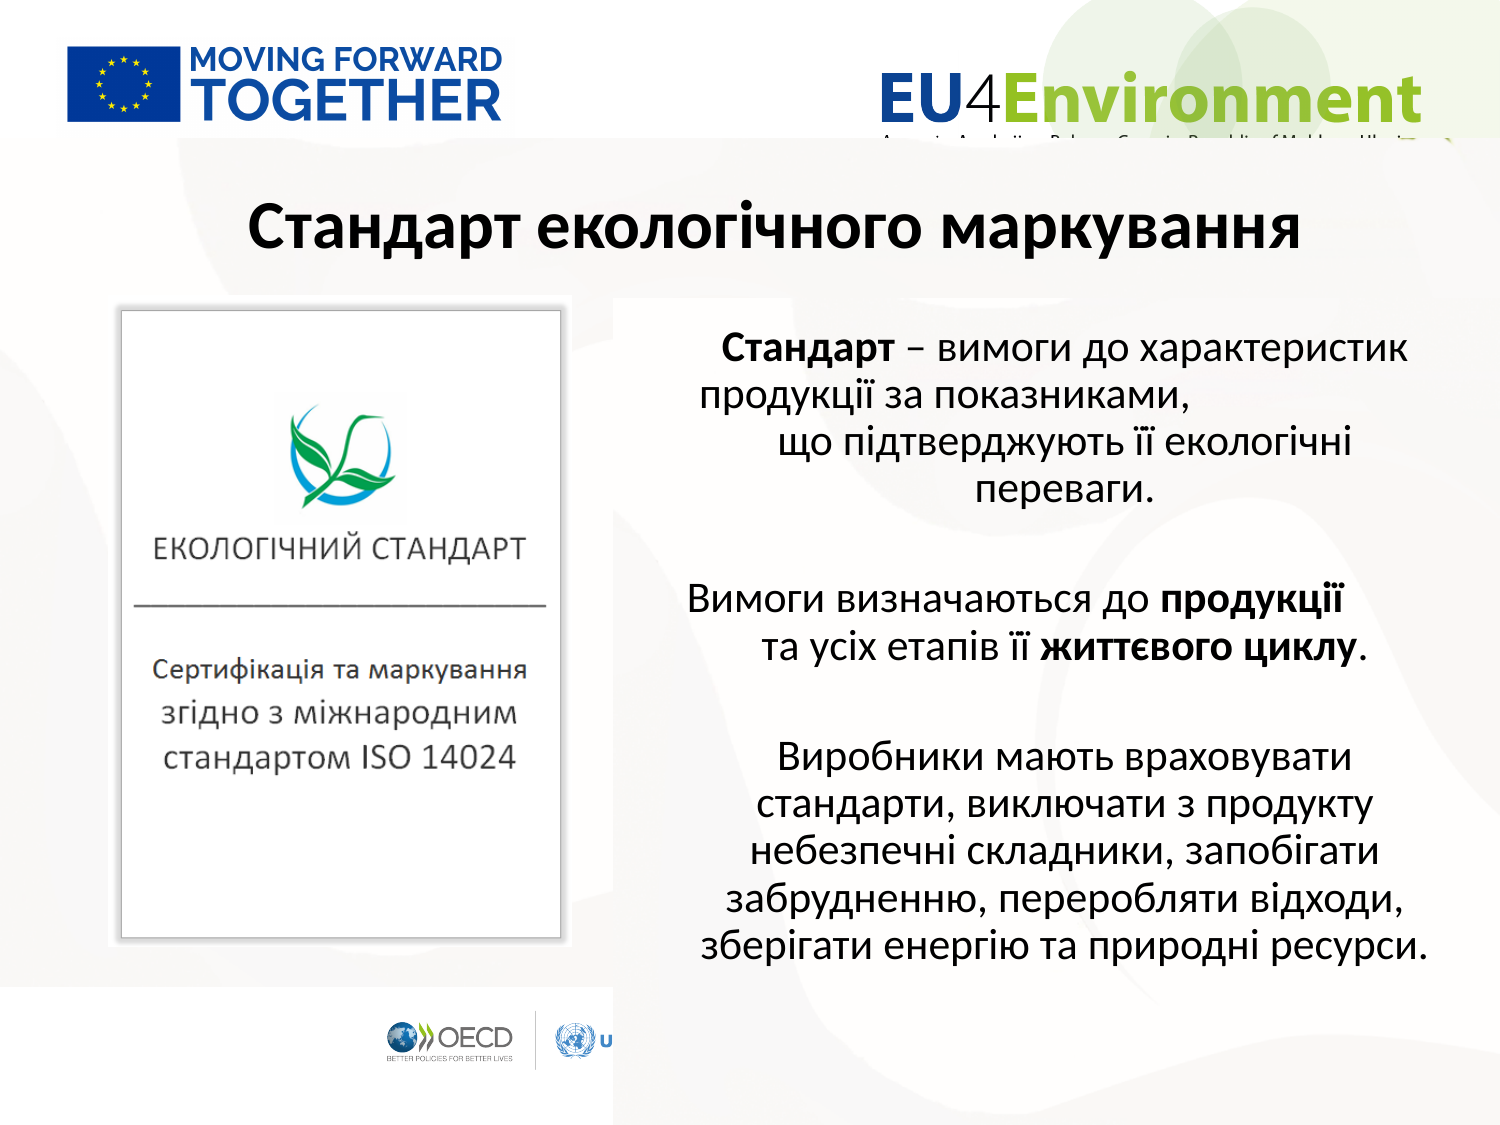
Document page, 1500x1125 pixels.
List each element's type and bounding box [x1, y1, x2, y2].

picture [850, 0, 1500, 138]
picture [108, 295, 572, 947]
picture [387, 298, 1500, 1125]
picture [56, 37, 515, 138]
text_box [0, 138, 1500, 987]
